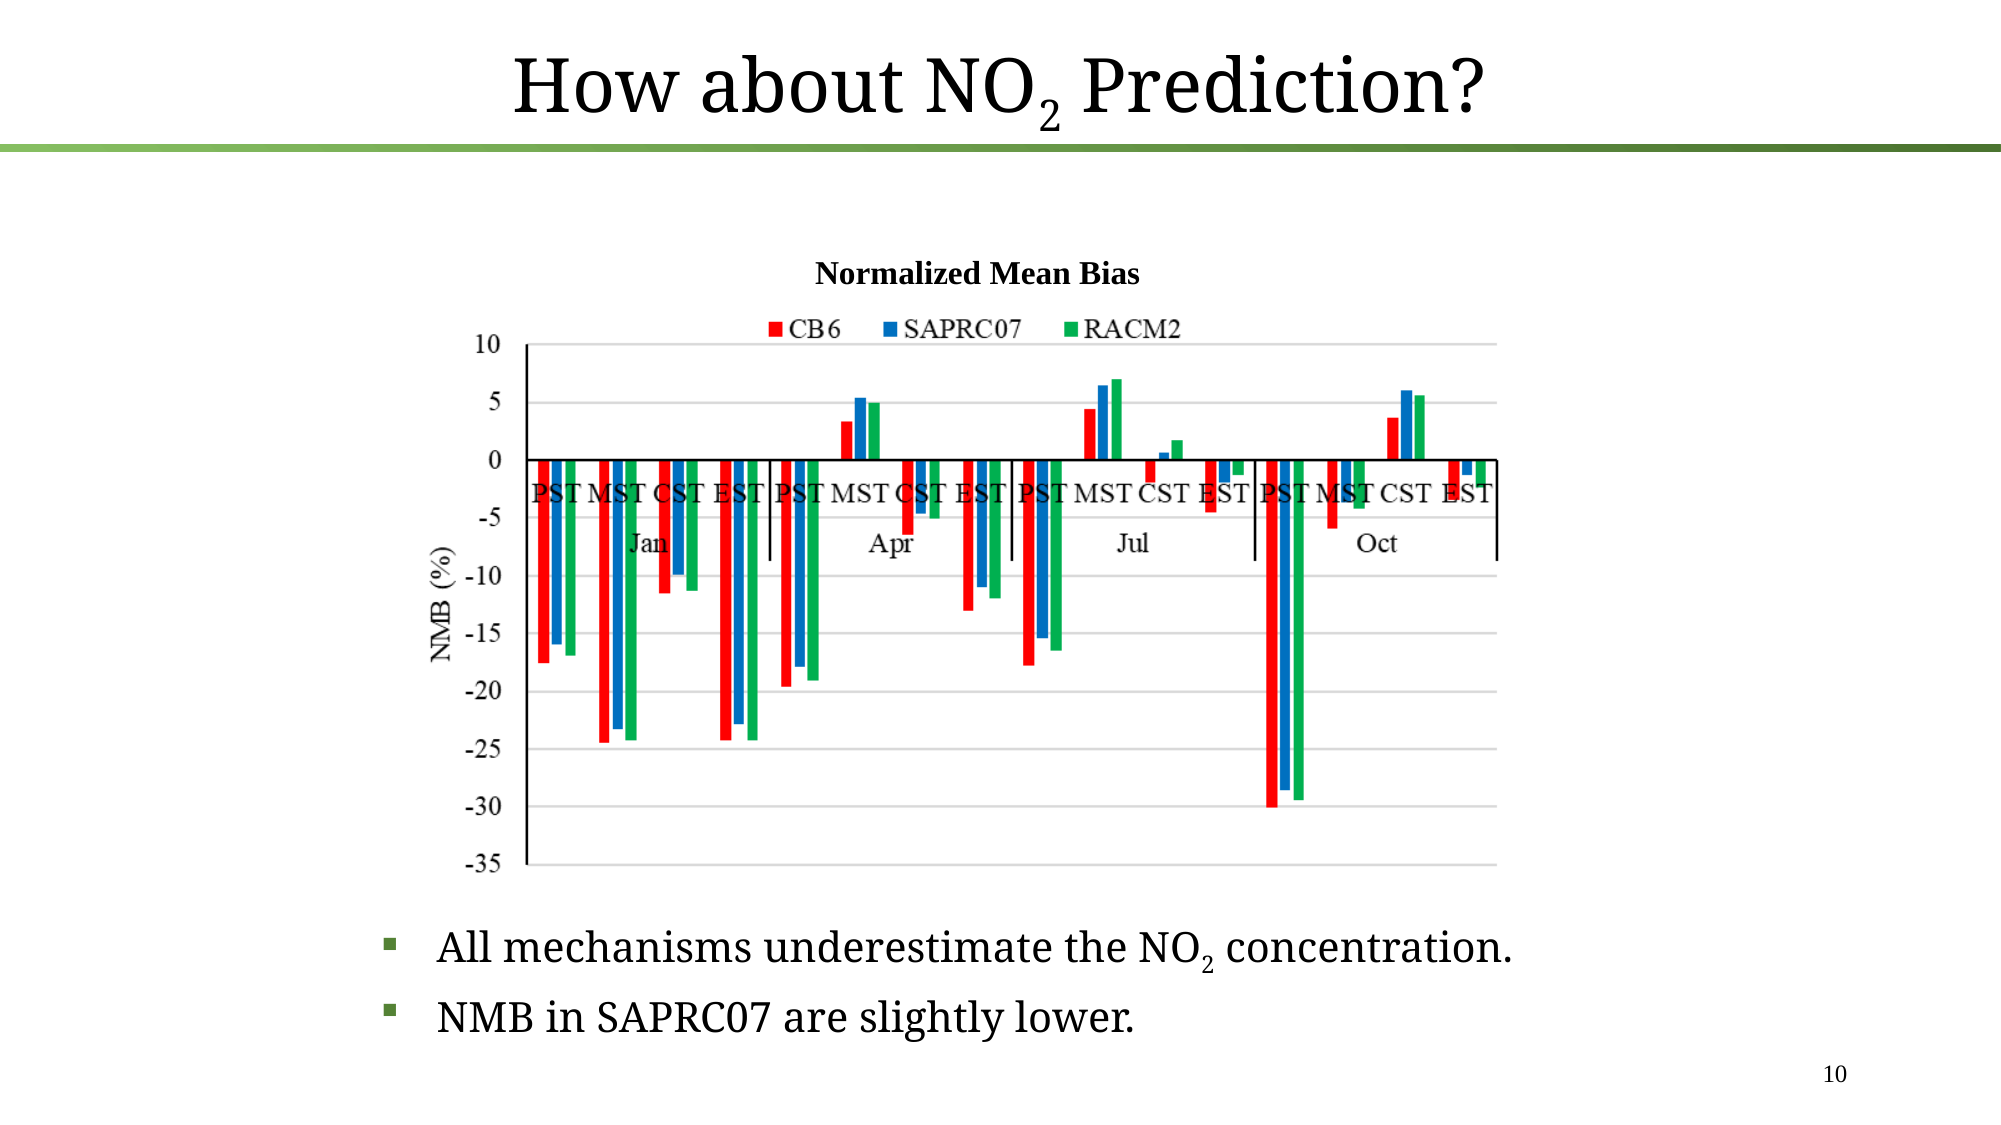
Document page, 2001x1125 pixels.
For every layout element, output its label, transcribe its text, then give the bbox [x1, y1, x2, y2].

slide_number 9 [1412, 1042, 1863, 1103]
text_box How about NO2 Prediction? [113, 5, 1886, 165]
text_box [414, 244, 1507, 901]
text_box [0, 143, 113, 153]
text_box [1886, 143, 2000, 153]
text_box All mechanisms underestimate the NO2 concentration. NMB in SAPRC07 are slightly lower. [365, 913, 1678, 1048]
